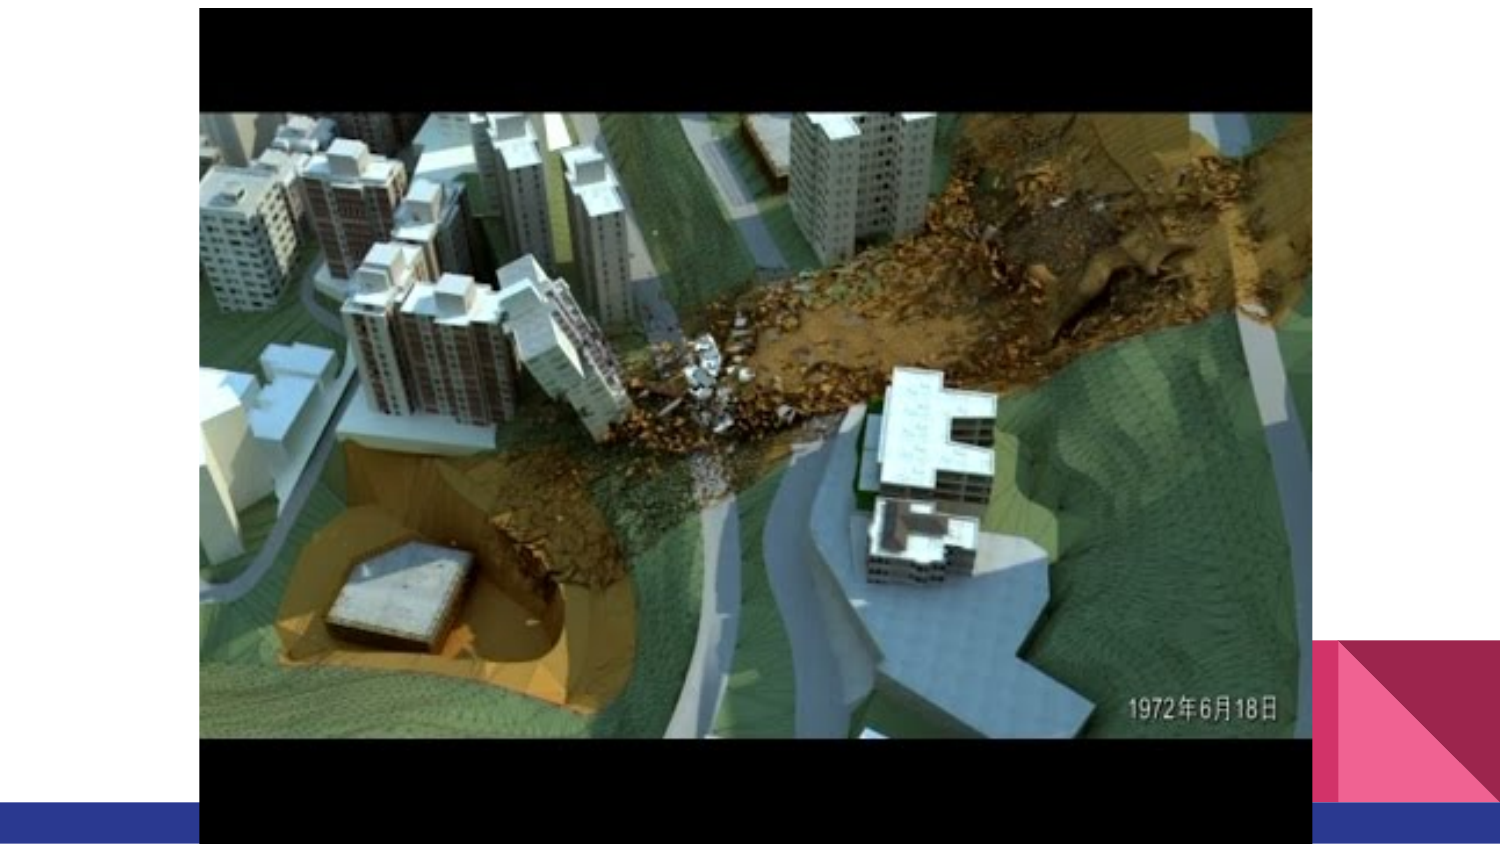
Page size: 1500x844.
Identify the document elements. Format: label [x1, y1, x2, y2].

text_box [199, 8, 1313, 844]
